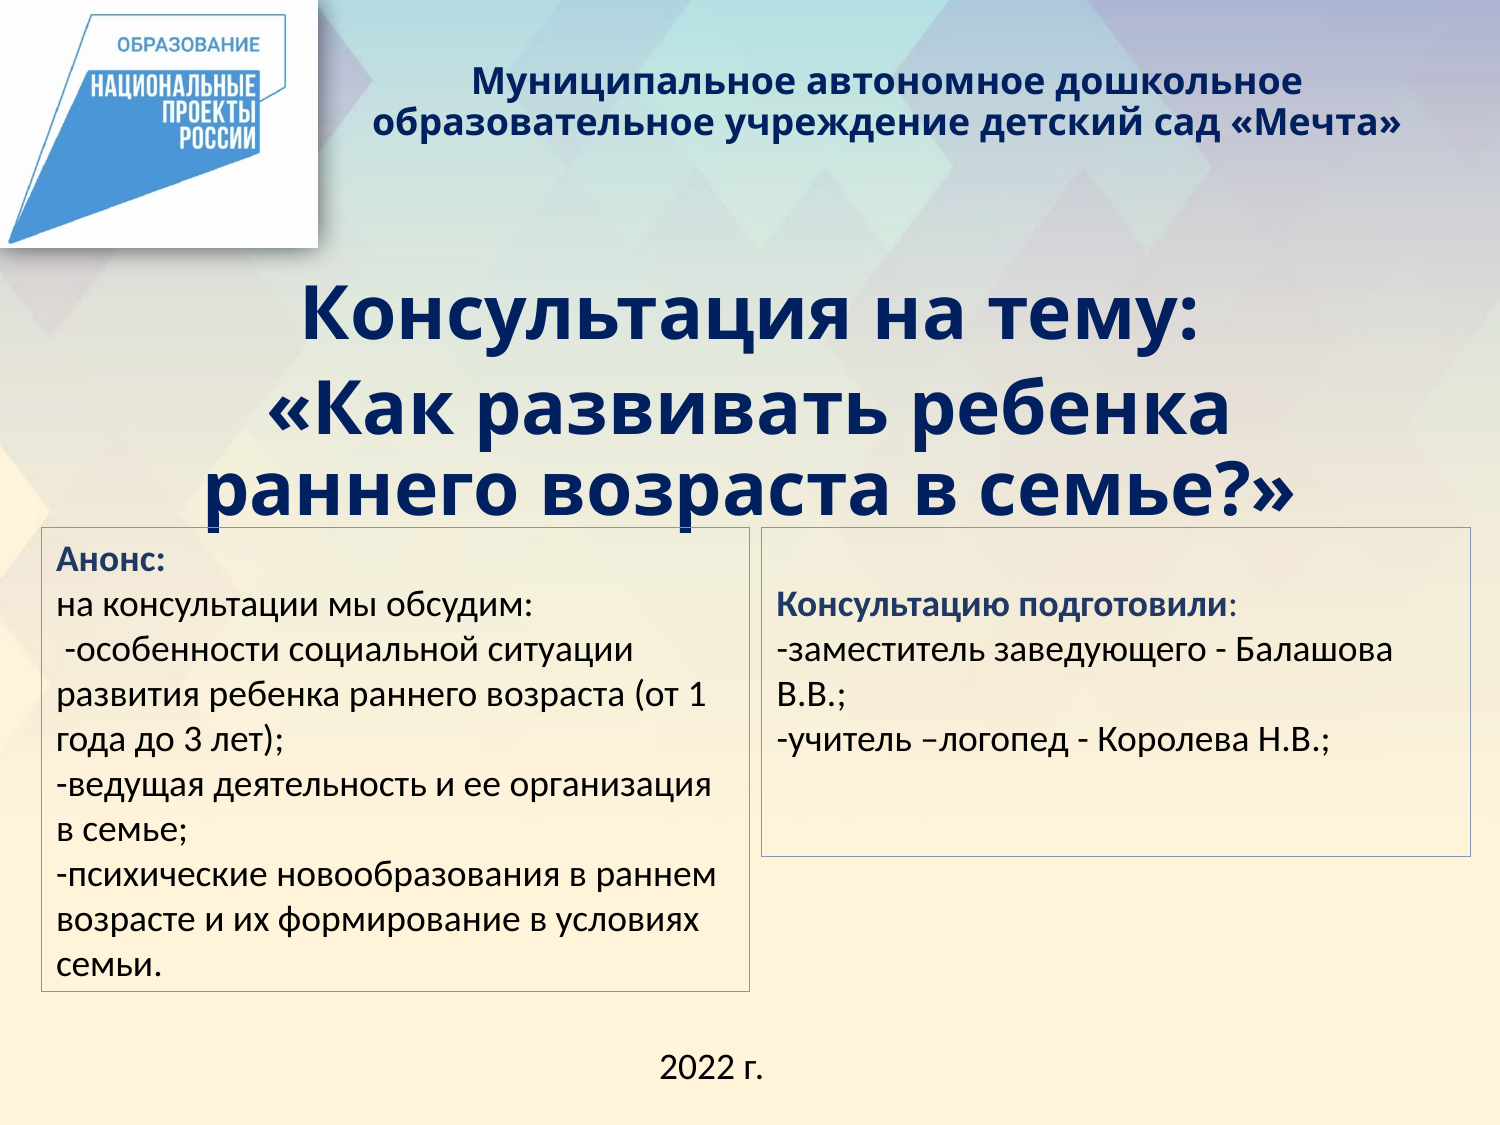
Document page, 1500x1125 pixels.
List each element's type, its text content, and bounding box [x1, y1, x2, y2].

picture [0, 0, 1500, 1125]
text_box 2022 г. [644, 1034, 780, 1095]
title Муниципальное автономное дошкольное образовательное учреждение детский сад «Мечта» [335, 0, 1450, 151]
subtitle Консультация на тему: «Как развивать ребенка раннего возраста в семье?» [88, 267, 1412, 539]
text_box Консультацию подготовили: -заместитель заведующего - Балашова В.В.; -учитель –логопед - Королева Н.В.; [761, 527, 1471, 857]
text_box Анонс: на консультации мы обсудим: -особенности социальной ситуации развития ребенка раннего возраста (от 1 года до 3 лет); -ведущая деятельность и ее организация в семье; -психические новообразования в раннем возрасте и их формирование в условиях семьи. [41, 527, 750, 992]
